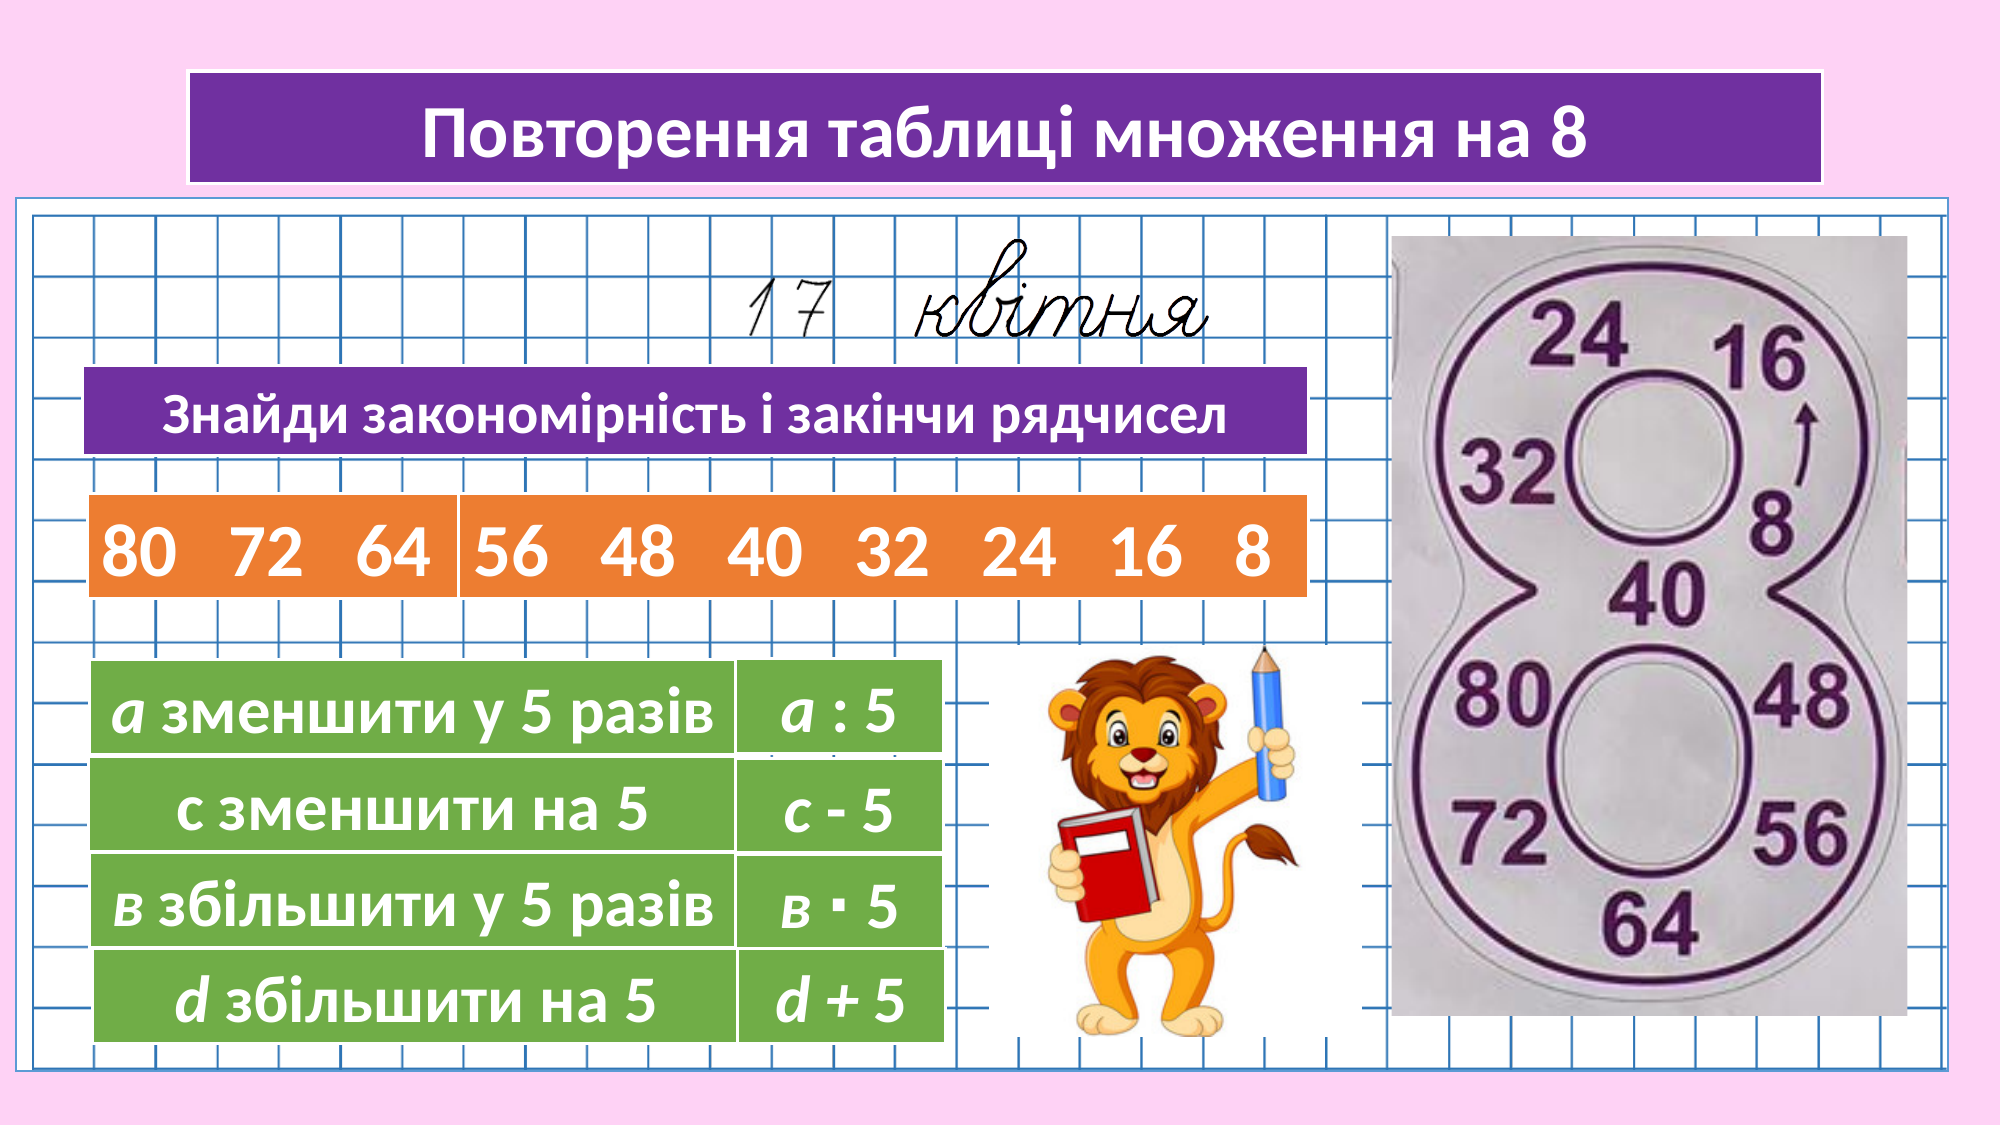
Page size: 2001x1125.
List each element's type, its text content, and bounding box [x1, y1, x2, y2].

text_box Повторення таблиці множення на 8 [186, 69, 1824, 185]
picture [16, 199, 1947, 1071]
